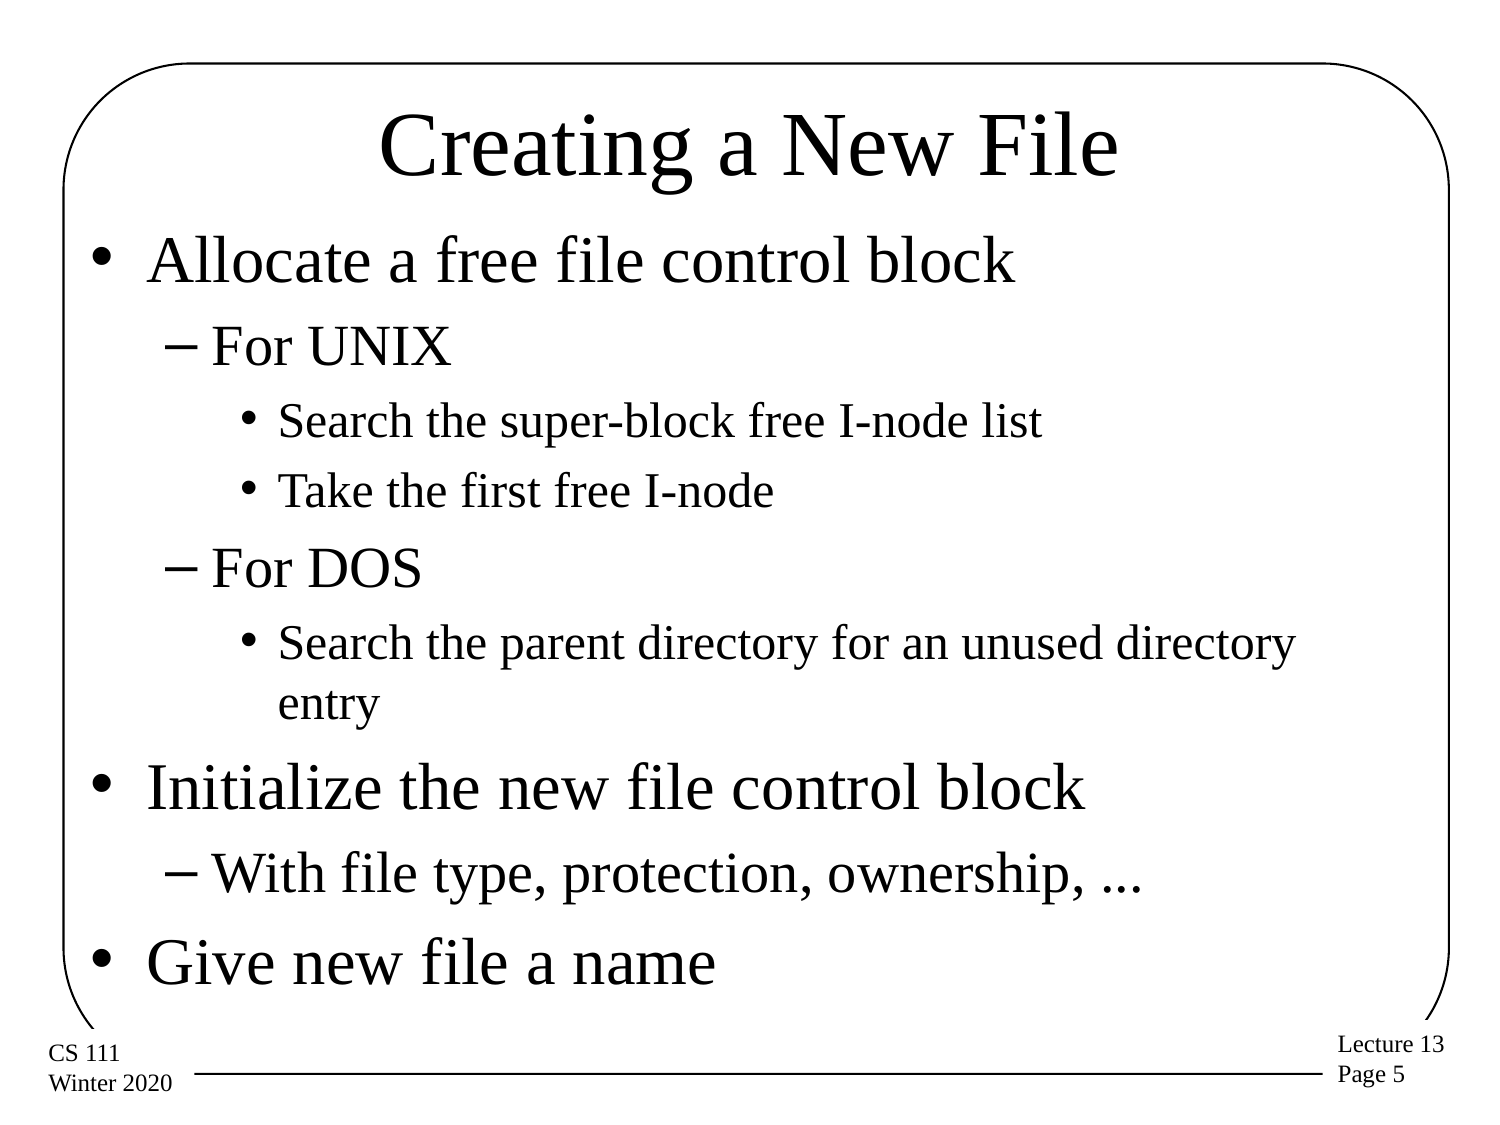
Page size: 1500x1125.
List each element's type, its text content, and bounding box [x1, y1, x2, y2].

list Allocate a free file control block For UNIX Search the super-block free I-node list Take the first free I-node For DOS Search the parent directory for an unused directory entry Initialize the new file control block With file type, protection, ownership, ... Give new file a name [74, 208, 1426, 951]
title Creating a New File [74, 44, 1426, 208]
